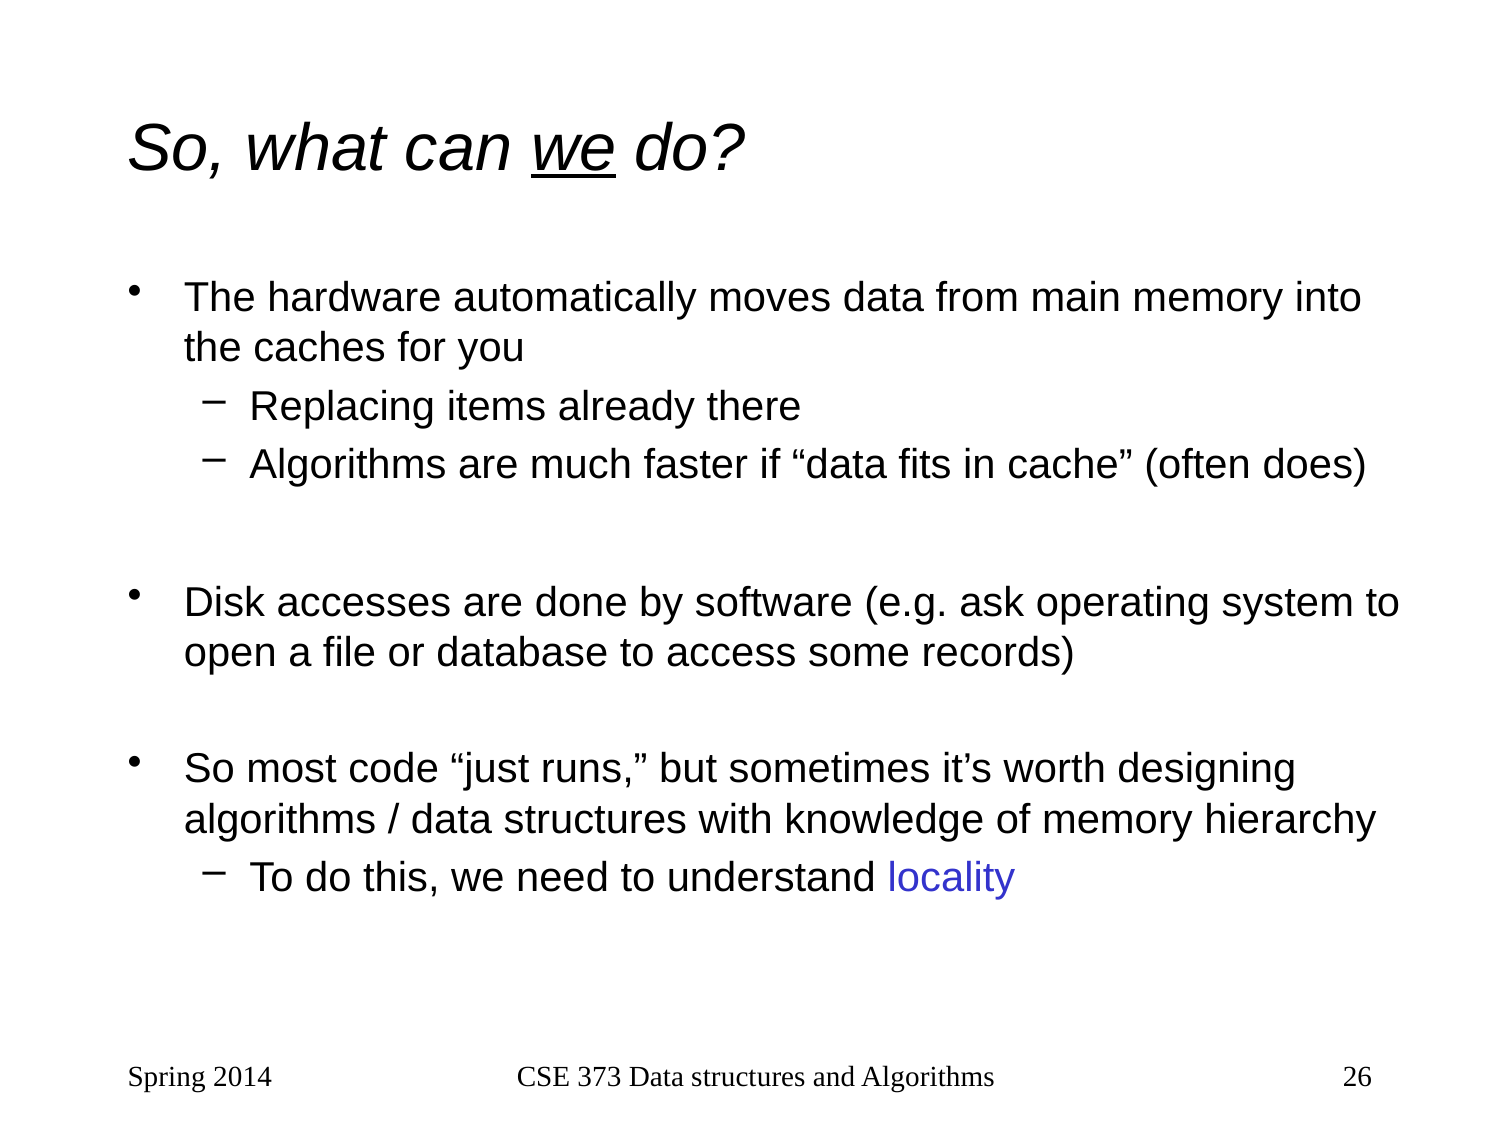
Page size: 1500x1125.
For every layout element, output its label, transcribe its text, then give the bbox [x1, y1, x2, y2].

slide_number 26 [1074, 1049, 1388, 1125]
slide_number Spring 2014 [112, 1049, 426, 1125]
title So, what can we do? [112, 49, 1388, 238]
list The hardware automatically moves data from main memory into the caches for you Replacing items already there Algorithms are much faster if “data fits in cache” (often does) Disk accesses are done by software (e.g. ask operating system to open a file or database to access some records) So most code “just runs,” but sometimes it’s worth designing algorithms / data structures with knowledge of memory hierarchy To do this, we need to understand locality [112, 262, 1426, 1001]
footer CSE 373 Data structures and Algorithms [474, 1049, 1038, 1125]
